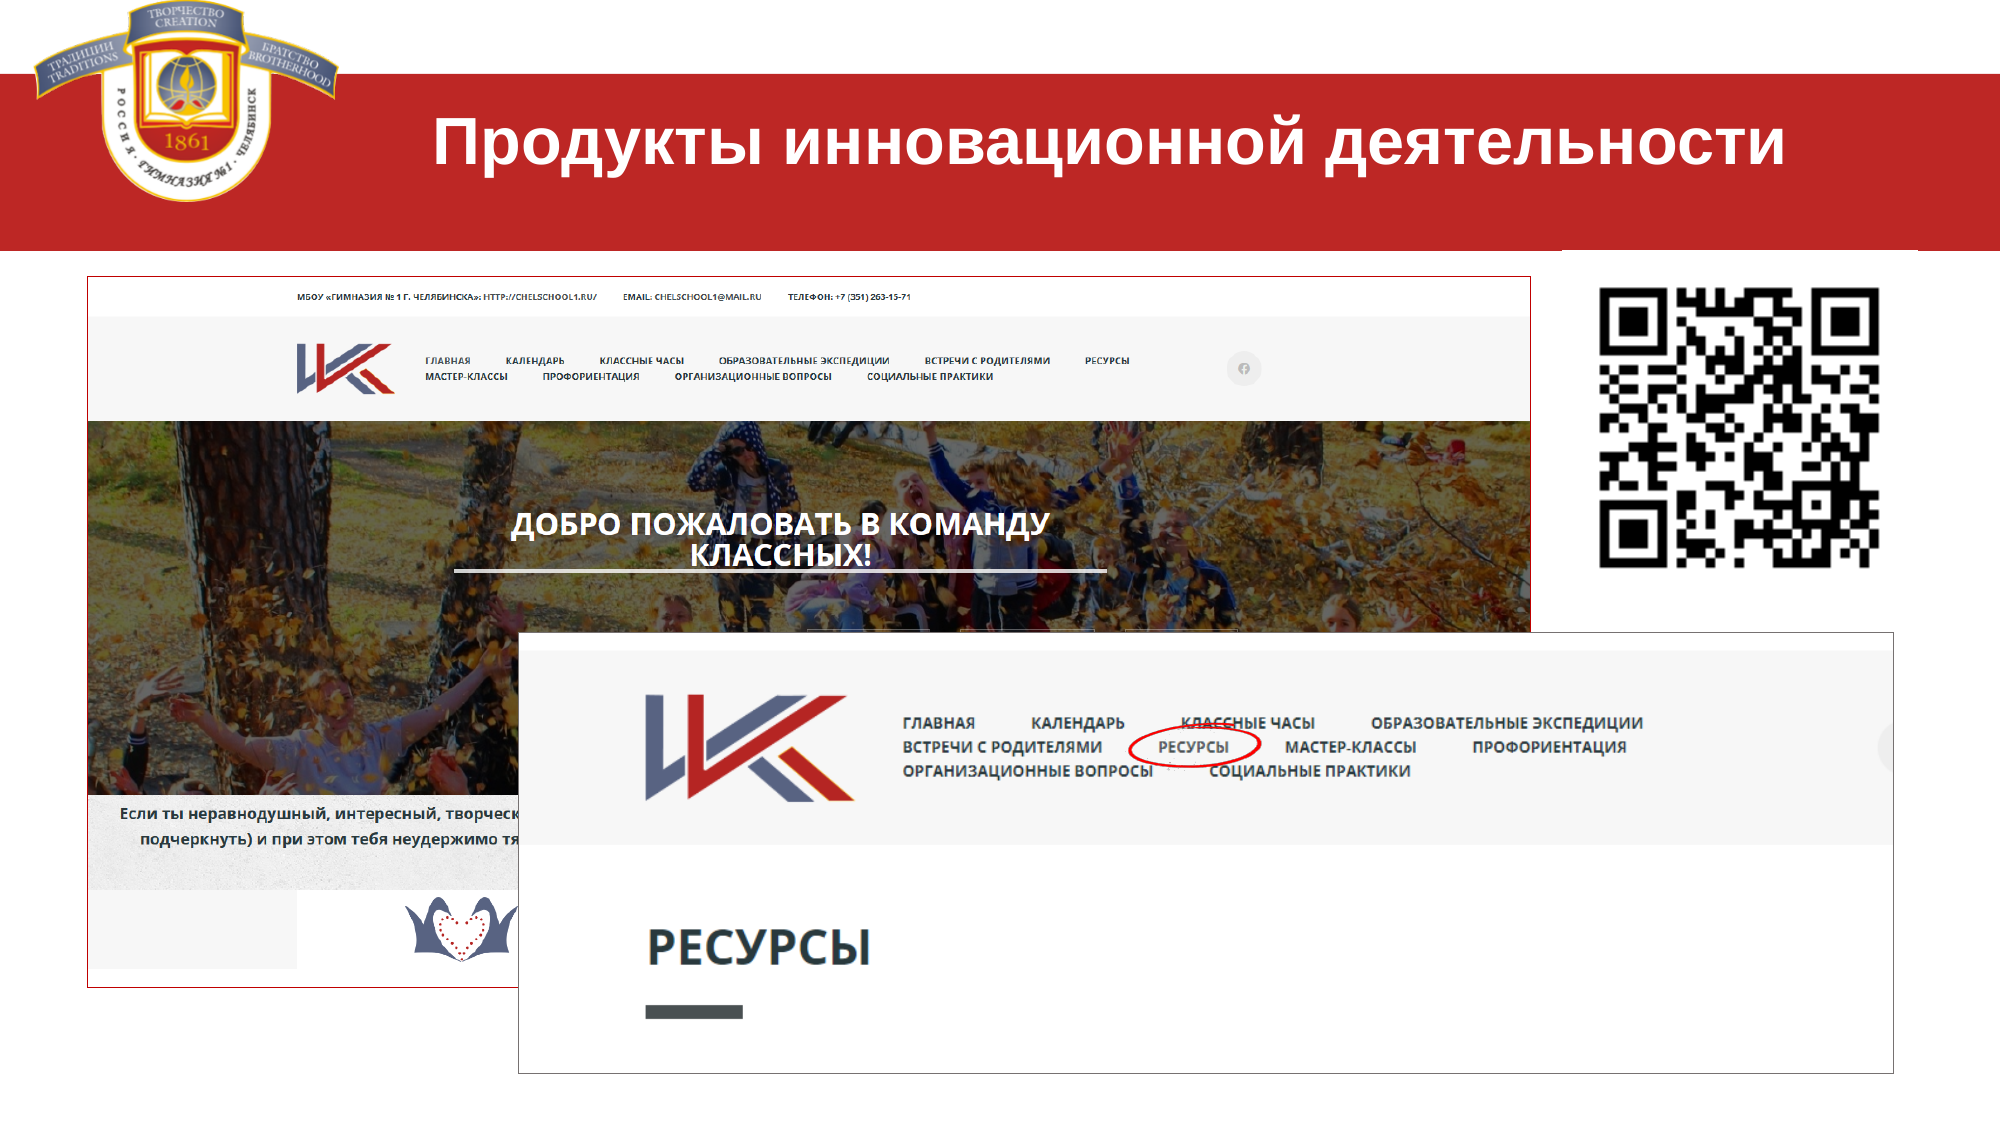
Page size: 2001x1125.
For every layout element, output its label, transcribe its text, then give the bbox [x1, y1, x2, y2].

text_box Продукты инновационной деятельности [417, 99, 1918, 234]
picture [1562, 250, 1918, 607]
picture [33, 0, 339, 203]
text_box [0, 73, 2000, 252]
picture [87, 276, 1894, 1074]
